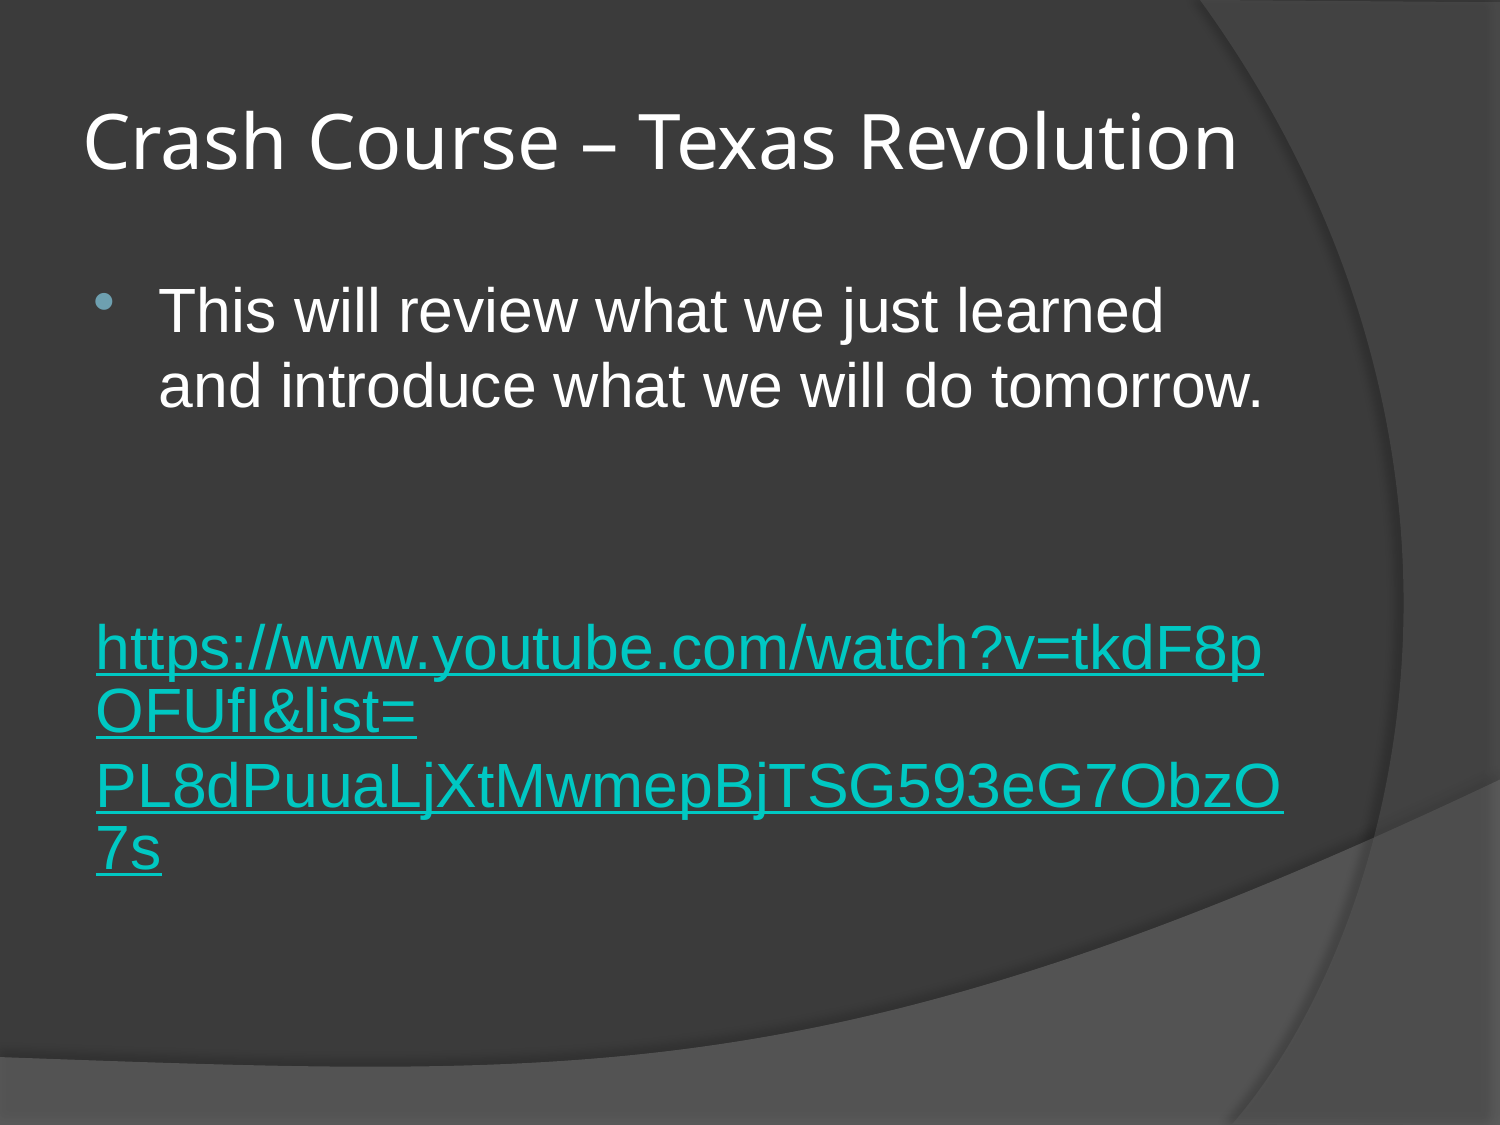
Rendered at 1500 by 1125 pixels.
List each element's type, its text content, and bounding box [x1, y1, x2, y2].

list This will review what we just learned and introduce what we will do tomorrow. https://www.youtube.com/watch?v=tkdF8pOFUfI&list=PL8dPuuaLjXtMwmepBjTSG593eG7ObzO7s [75, 262, 1300, 1005]
title Crash Course – Texas Revolution [75, 45, 1300, 233]
